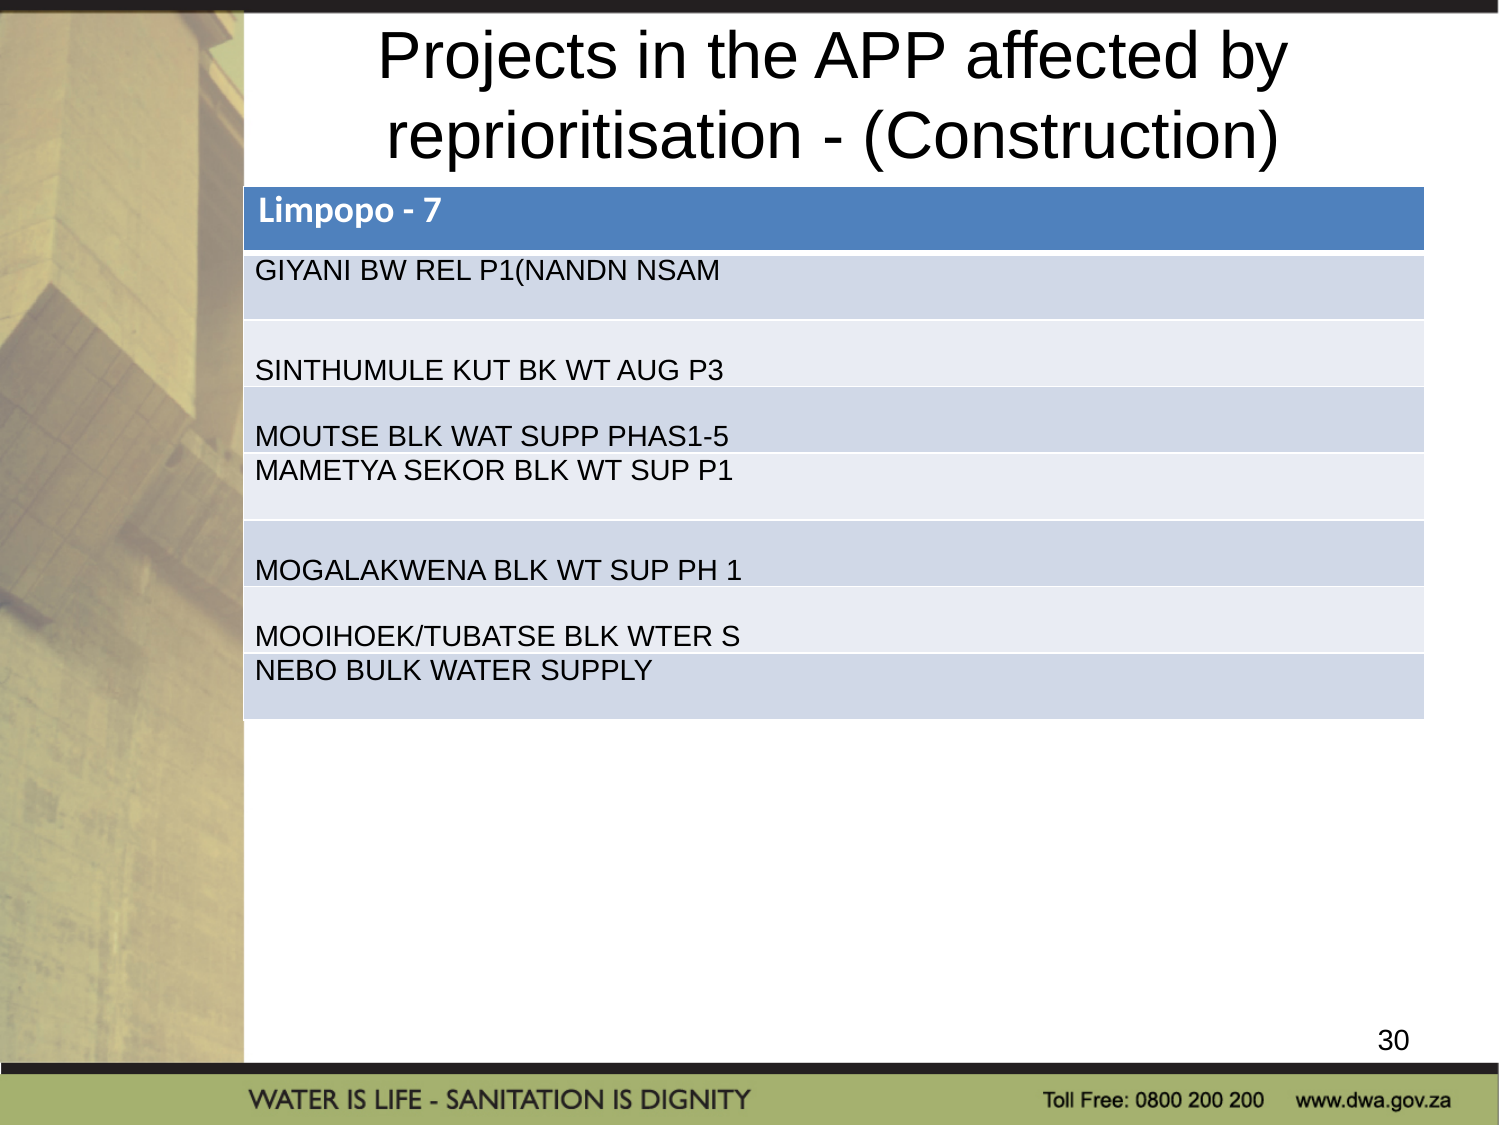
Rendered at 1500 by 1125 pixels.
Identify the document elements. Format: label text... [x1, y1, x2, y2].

table_cell MAMETYA SEKOR BLK WT SUP P1 [244, 454, 1424, 519]
title Projects in the APP affected by reprioritisation - (Construction) [243, 4, 1425, 186]
slide_number 30 [1074, 1013, 1425, 1074]
table_header Limpopo - 7 [244, 187, 1424, 250]
table_cell NEBO BULK WATER SUPPLY [244, 654, 1424, 719]
table_cell SINTHUMULE KUT BK WT AUG P3 [244, 321, 1424, 386]
table_cell MOGALAKWENA BLK WT SUP PH 1 [244, 521, 1424, 586]
picture [0, 0, 1500, 1125]
table_cell MOUTSE BLK WAT SUPP PHAS1-5 [244, 387, 1424, 452]
table_cell MOOIHOEK/TUBATSE BLK WTER S [244, 587, 1424, 652]
table_cell GIYANI BW REL P1(NANDN NSAM [244, 256, 1424, 319]
